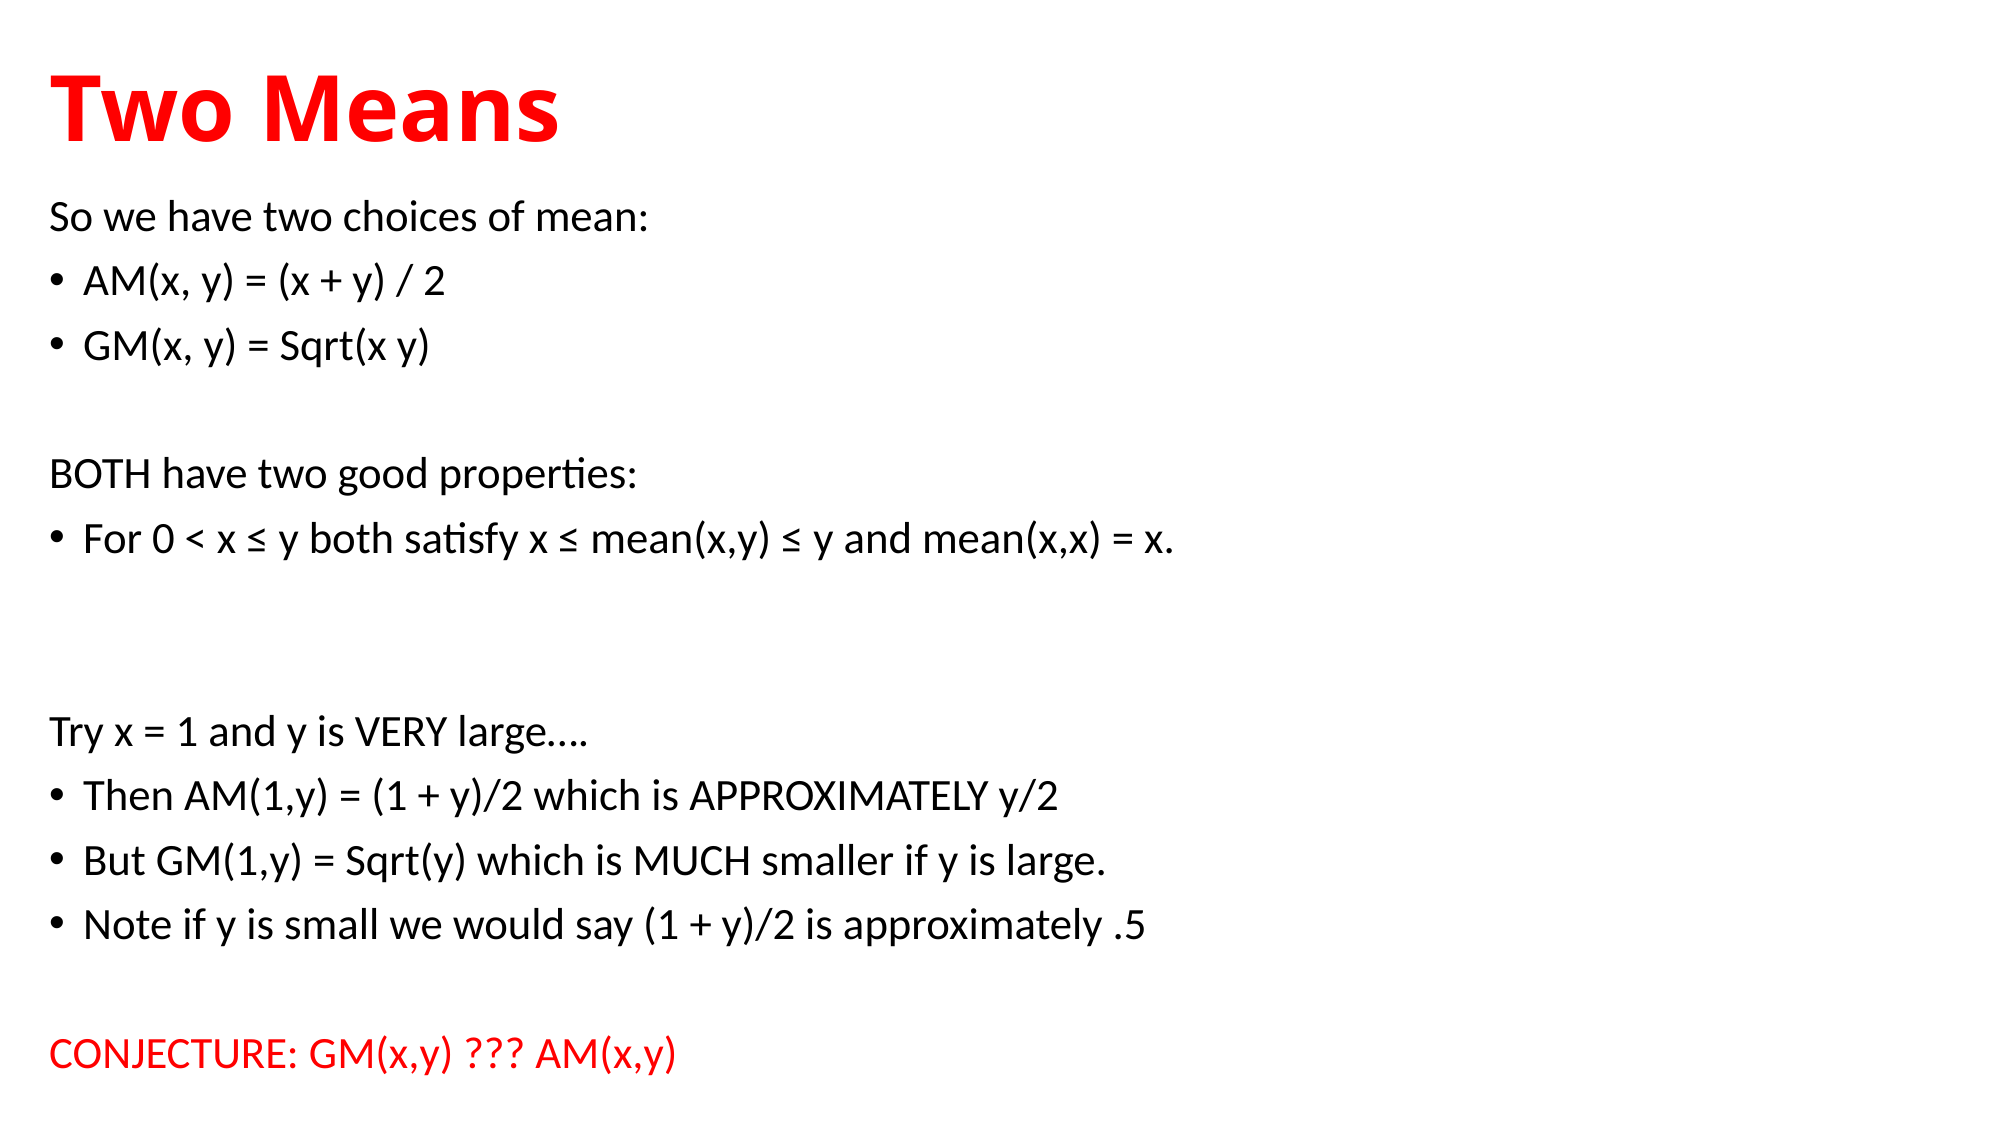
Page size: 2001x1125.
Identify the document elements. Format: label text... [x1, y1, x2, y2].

list So we have two choices of mean: AM(x, y) = (x + y) / 2 GM(x, y) = Sqrt(x y) BOTH have two good properties: For 0 < x ≤ y both satisfy x ≤ mean(x,y) ≤ y and mean(x,x) = x. Try x = 1 and y is VERY large…. Then AM(1,y) = (1 + y)/2 which is APPROXIMATELY y/2 But GM(1,y) = Sqrt(y) which is MUCH smaller if y is large. Note if y is small we would say (1 + y)/2 is approximately .5 CONJECTURE: GM(x,y) ??? AM(x,y) [34, 185, 1966, 1087]
title Two Means [34, 38, 1760, 185]
